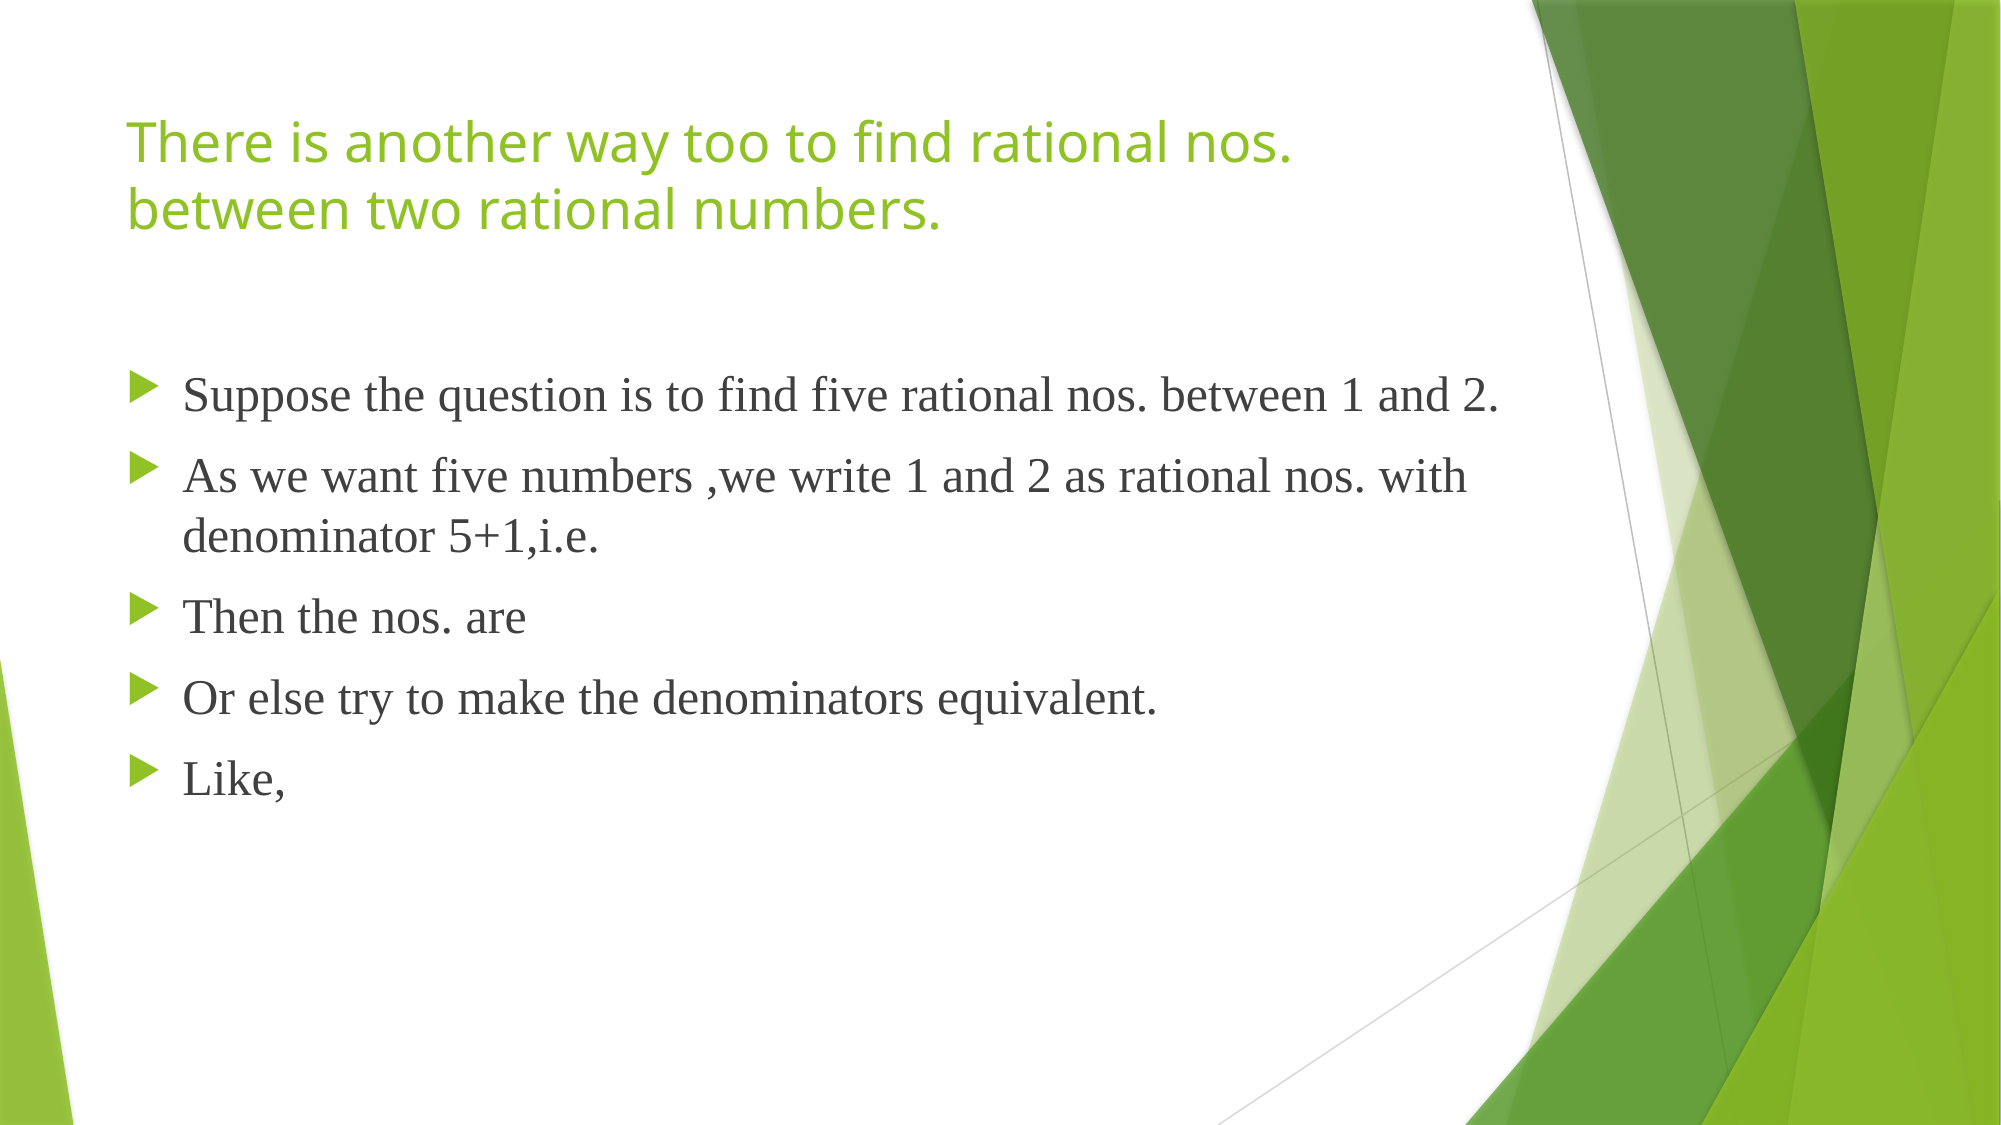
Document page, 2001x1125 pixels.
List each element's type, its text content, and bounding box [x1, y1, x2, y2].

title There is another way too to find rational nos. between two rational numbers. [111, 99, 1522, 317]
